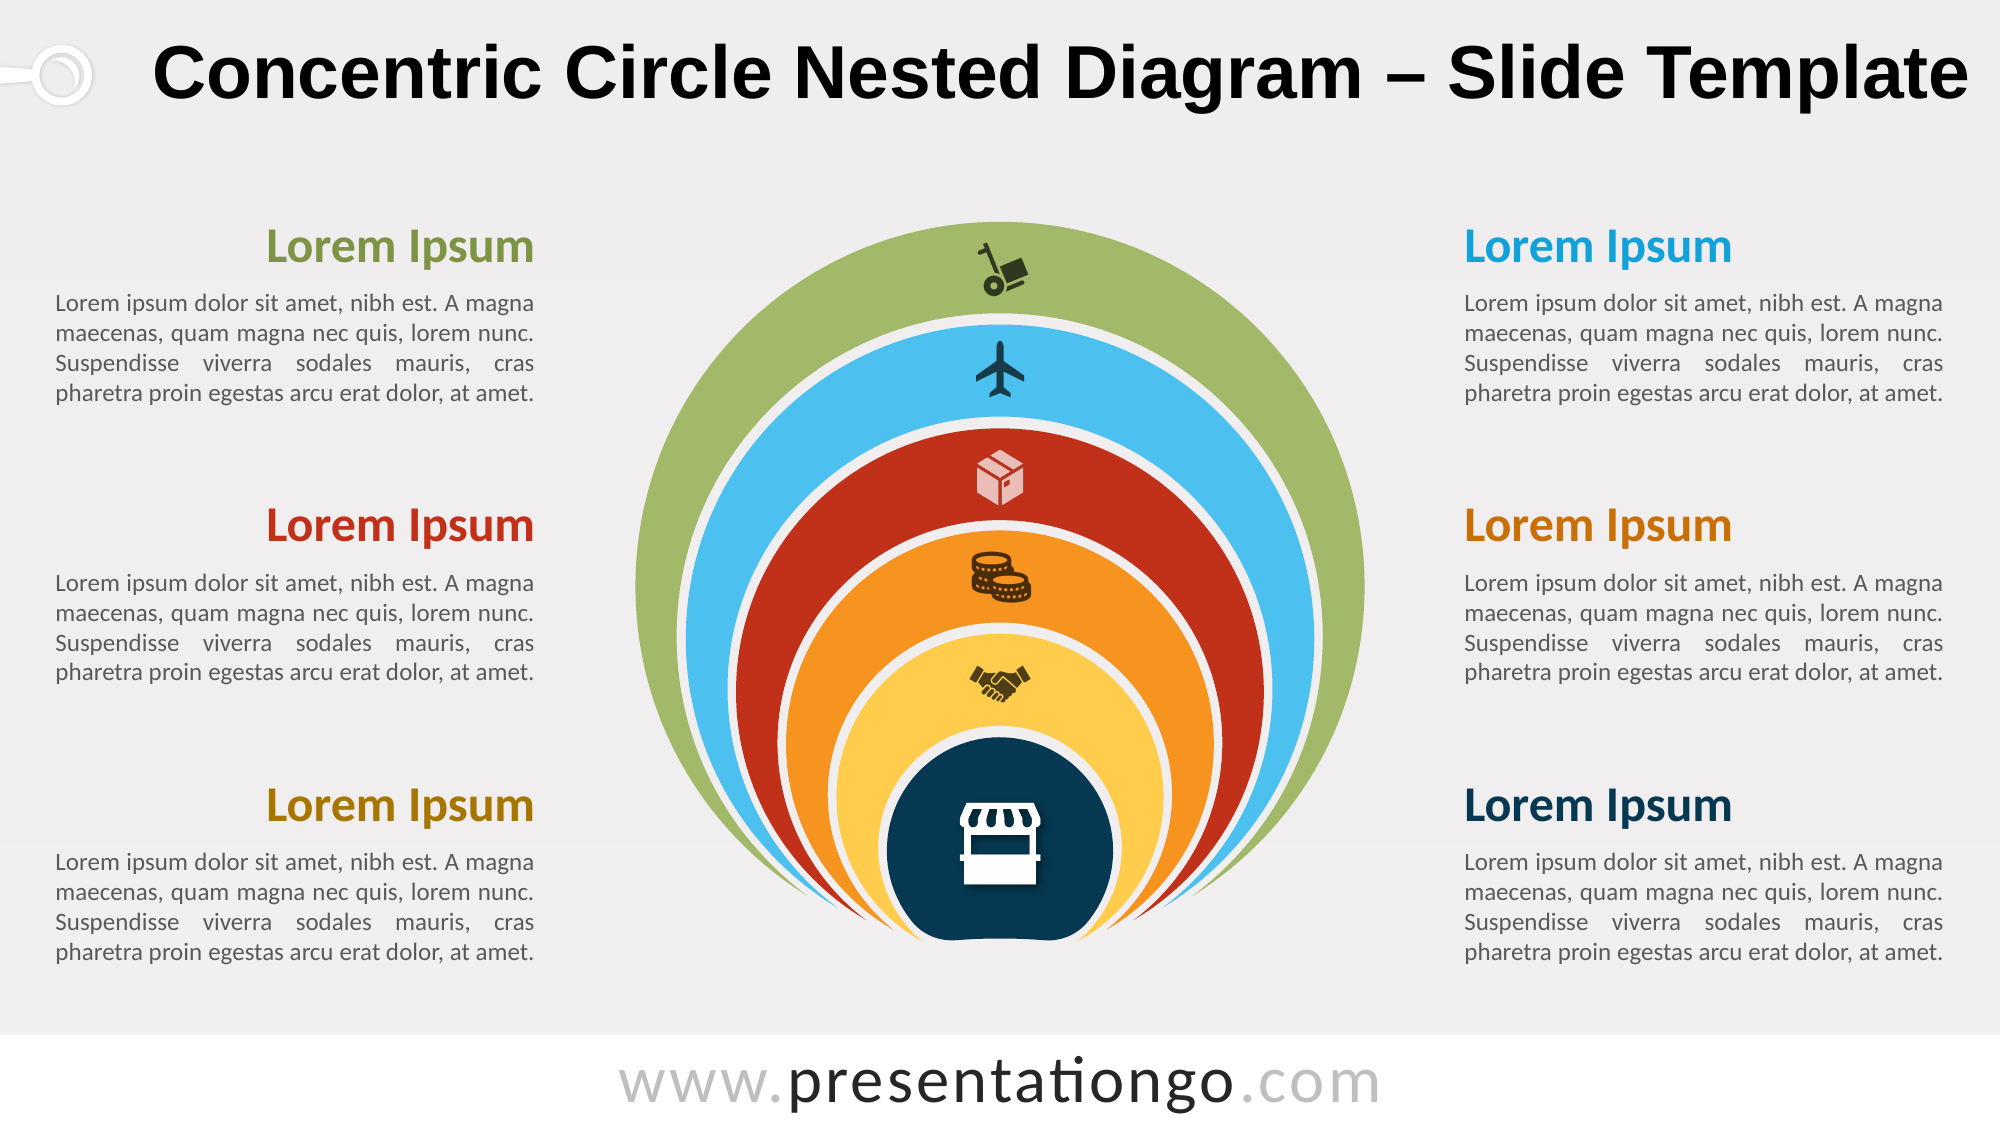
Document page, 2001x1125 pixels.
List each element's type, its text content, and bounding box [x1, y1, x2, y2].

text_box [836, 633, 1164, 942]
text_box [55, 763, 536, 975]
text_box [786, 530, 1214, 930]
title Concentric Circle Nested Diagram – Slide Template [137, 26, 2000, 148]
text_box [685, 324, 1315, 909]
picture [966, 233, 1034, 301]
text_box [736, 428, 1264, 920]
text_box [1464, 763, 1945, 975]
text_box [886, 737, 1114, 941]
picture [966, 543, 1034, 611]
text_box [55, 203, 536, 416]
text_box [55, 483, 536, 696]
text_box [1464, 483, 1945, 696]
picture [960, 803, 1040, 884]
picture [966, 335, 1034, 403]
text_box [1464, 203, 1945, 416]
text_box [635, 221, 1365, 897]
picture [966, 443, 1034, 512]
picture [966, 650, 1034, 718]
